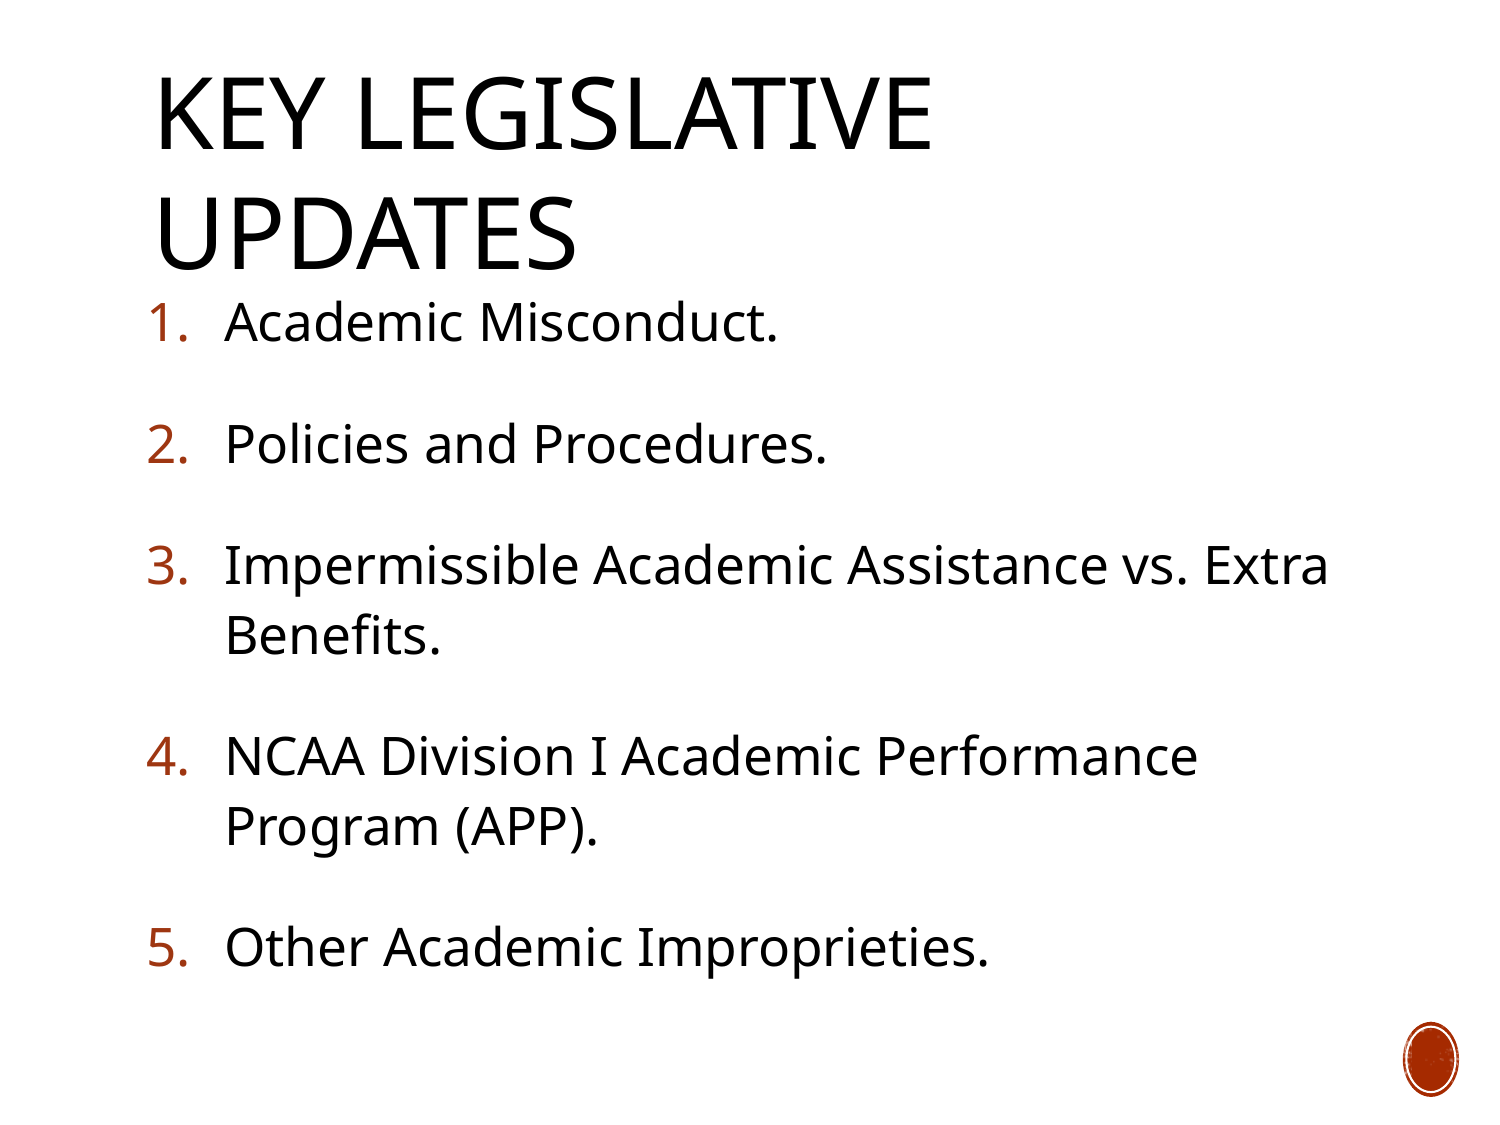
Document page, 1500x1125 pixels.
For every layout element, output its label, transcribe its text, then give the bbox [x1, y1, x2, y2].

title Key legislative Updates [137, 37, 1375, 302]
list Academic Misconduct. Policies and Procedures. Impermissible Academic Assistance vs. Extra Benefits. NCAA Division I Academic Performance Program (APP). Other Academic Improprieties. [131, 275, 1370, 988]
